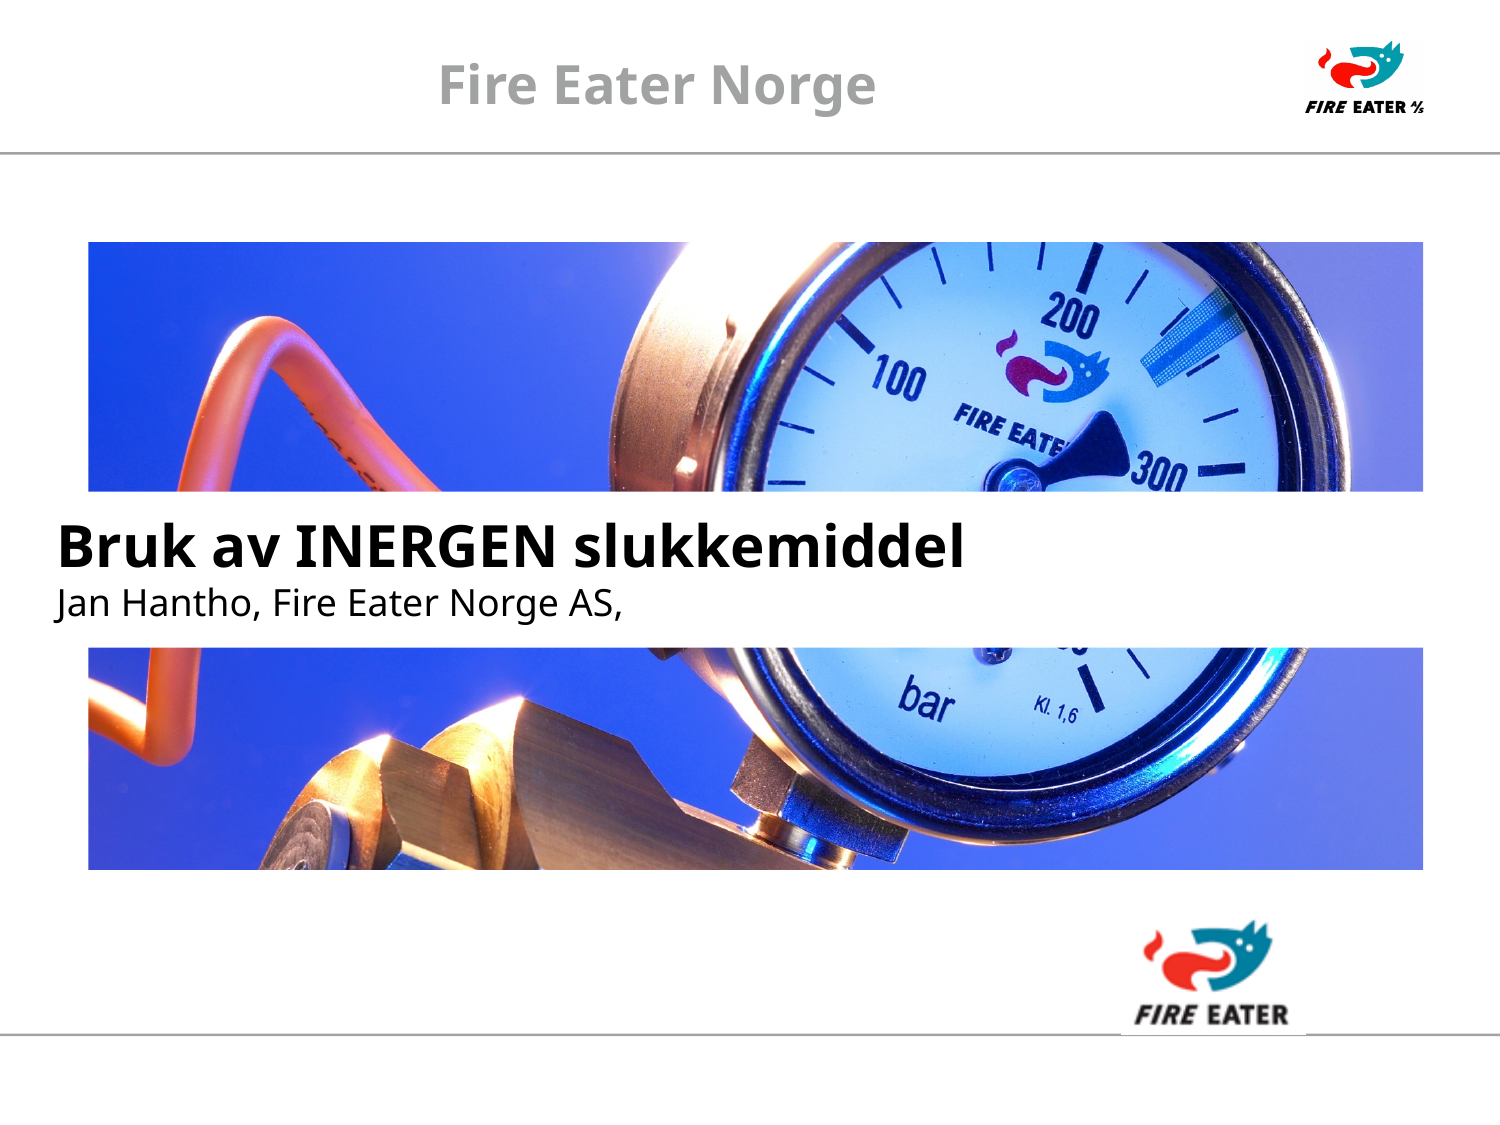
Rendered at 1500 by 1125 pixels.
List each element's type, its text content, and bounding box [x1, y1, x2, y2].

picture [88, 648, 1424, 870]
picture [1305, 41, 1424, 113]
picture [1121, 917, 1306, 1036]
text_box Bruk av INERGEN slukkemiddel Jan Hantho, Fire Eater Norge AS, [41, 502, 981, 677]
picture [88, 242, 1424, 491]
